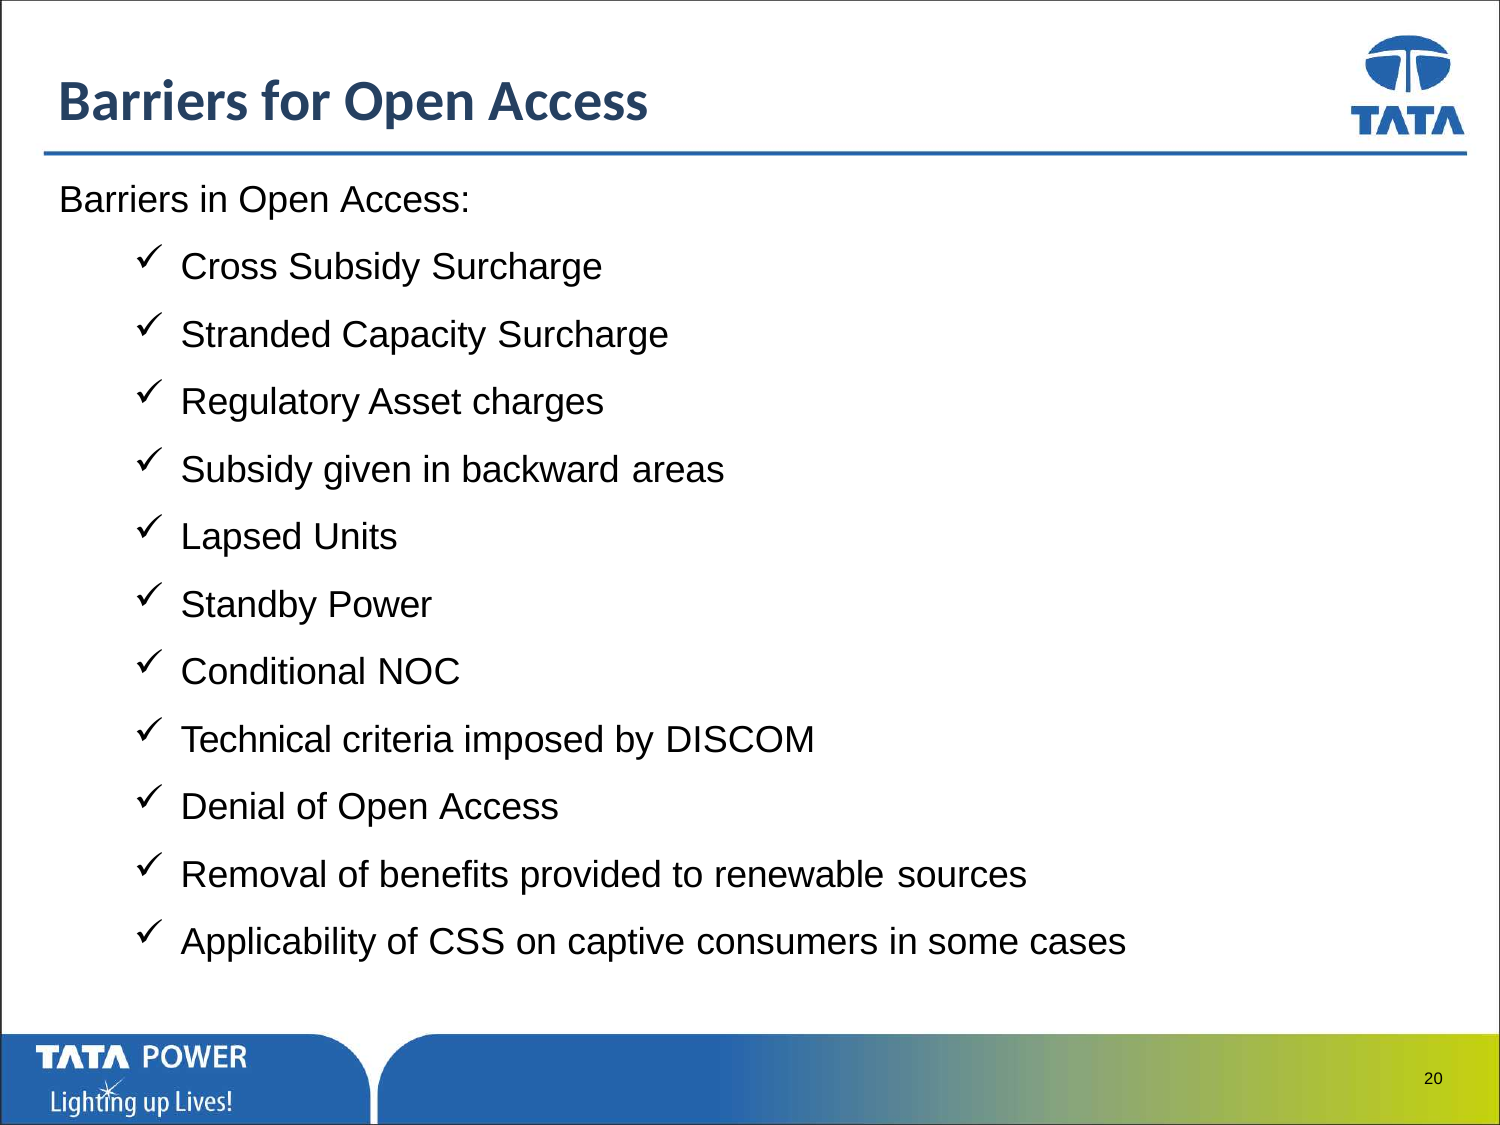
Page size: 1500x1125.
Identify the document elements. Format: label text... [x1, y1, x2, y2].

picture [0, 0, 1500, 1125]
text_box Barriers in Open Access: Cross Subsidy Surcharge Stranded Capacity Surcharge Regulatory Asset charges Subsidy given in backward areas Lapsed Units Standby Power Conditional NOC Technical criteria imposed by DISCOM Denial of Open Access Removal of benefits provided to renewable sources Applicability of CSS on captive consumers in some cases [56, 150, 1255, 963]
title Barriers for Open Access [56, 1, 913, 150]
